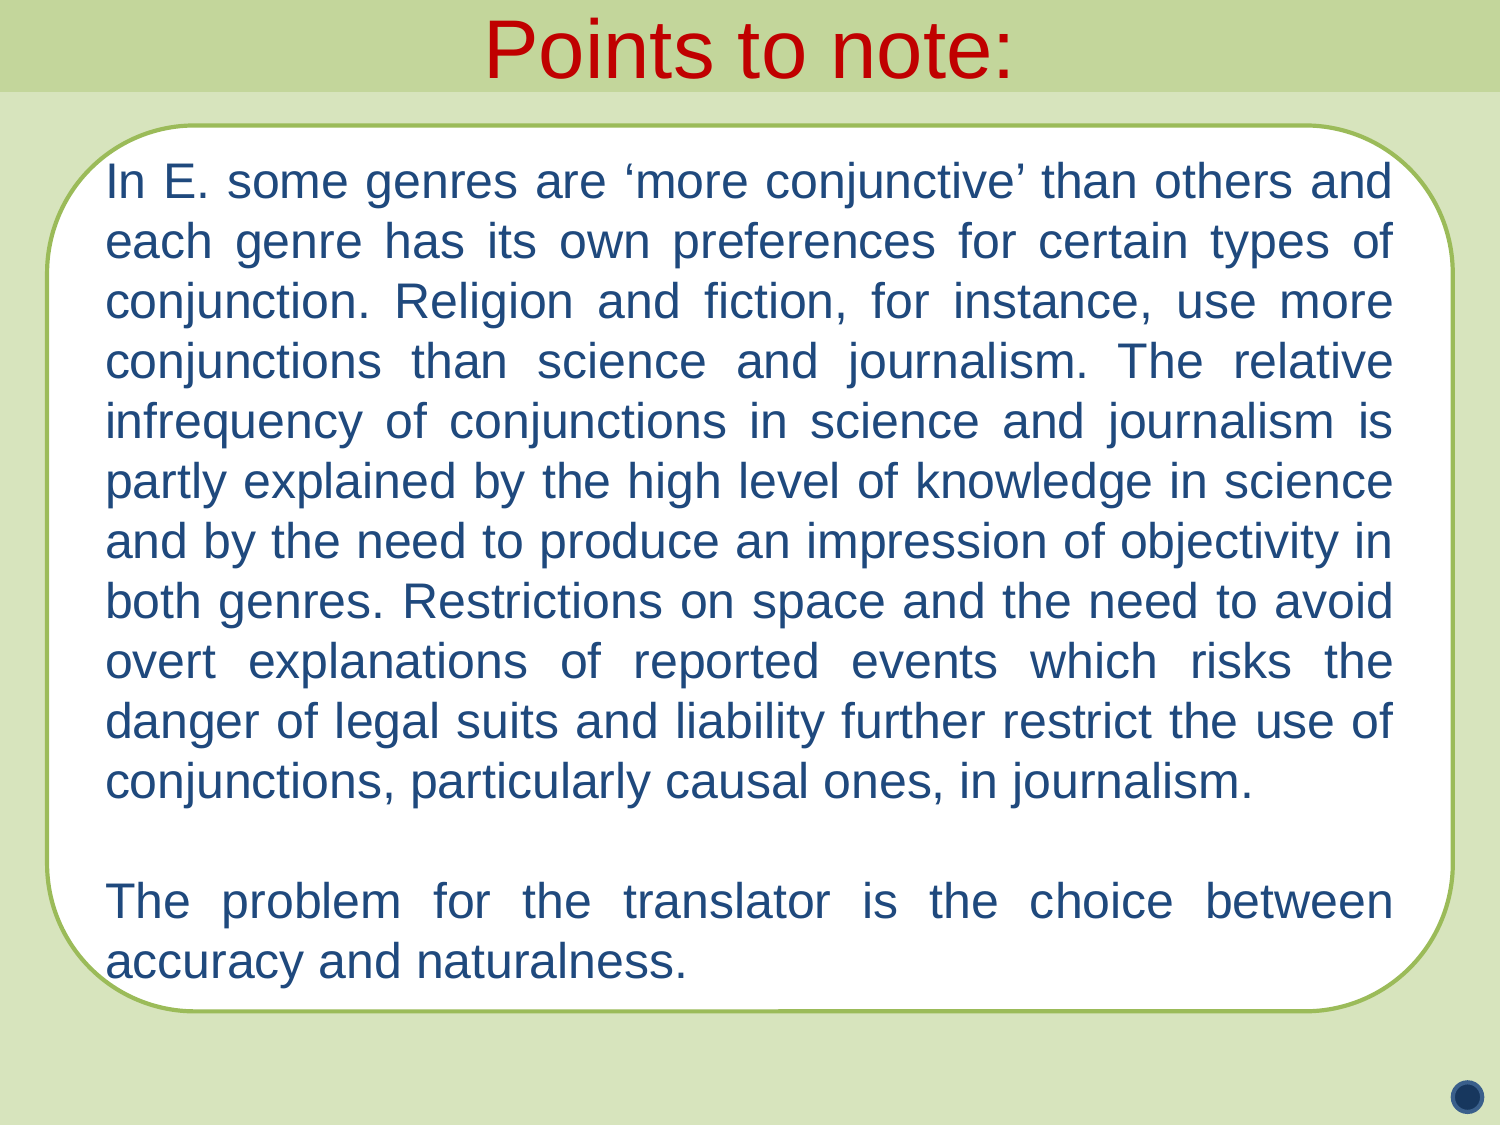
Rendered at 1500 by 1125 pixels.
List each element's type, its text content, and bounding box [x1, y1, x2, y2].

text_box [1450, 1080, 1485, 1115]
text_box Points to note: [0, 0, 1500, 92]
text_box In E. some genres are ‘more conjunctive’ than others and each genre has its own preferences for certain types of conjunction. Religion and fiction, for instance, use more conjunctions than science and journalism. The relative infrequency of conjunctions in science and journalism is partly explained by the high level of knowledge in science and by the need to produce an impression of objectivity in both genres. Restrictions on space and the need to avoid overt explanations of reported events which risks the danger of legal suits and liability further restrict the use of conjunctions, particularly causal ones, in journalism. The problem for the translator is the choice between accuracy and naturalness. [44, 123, 1455, 1014]
